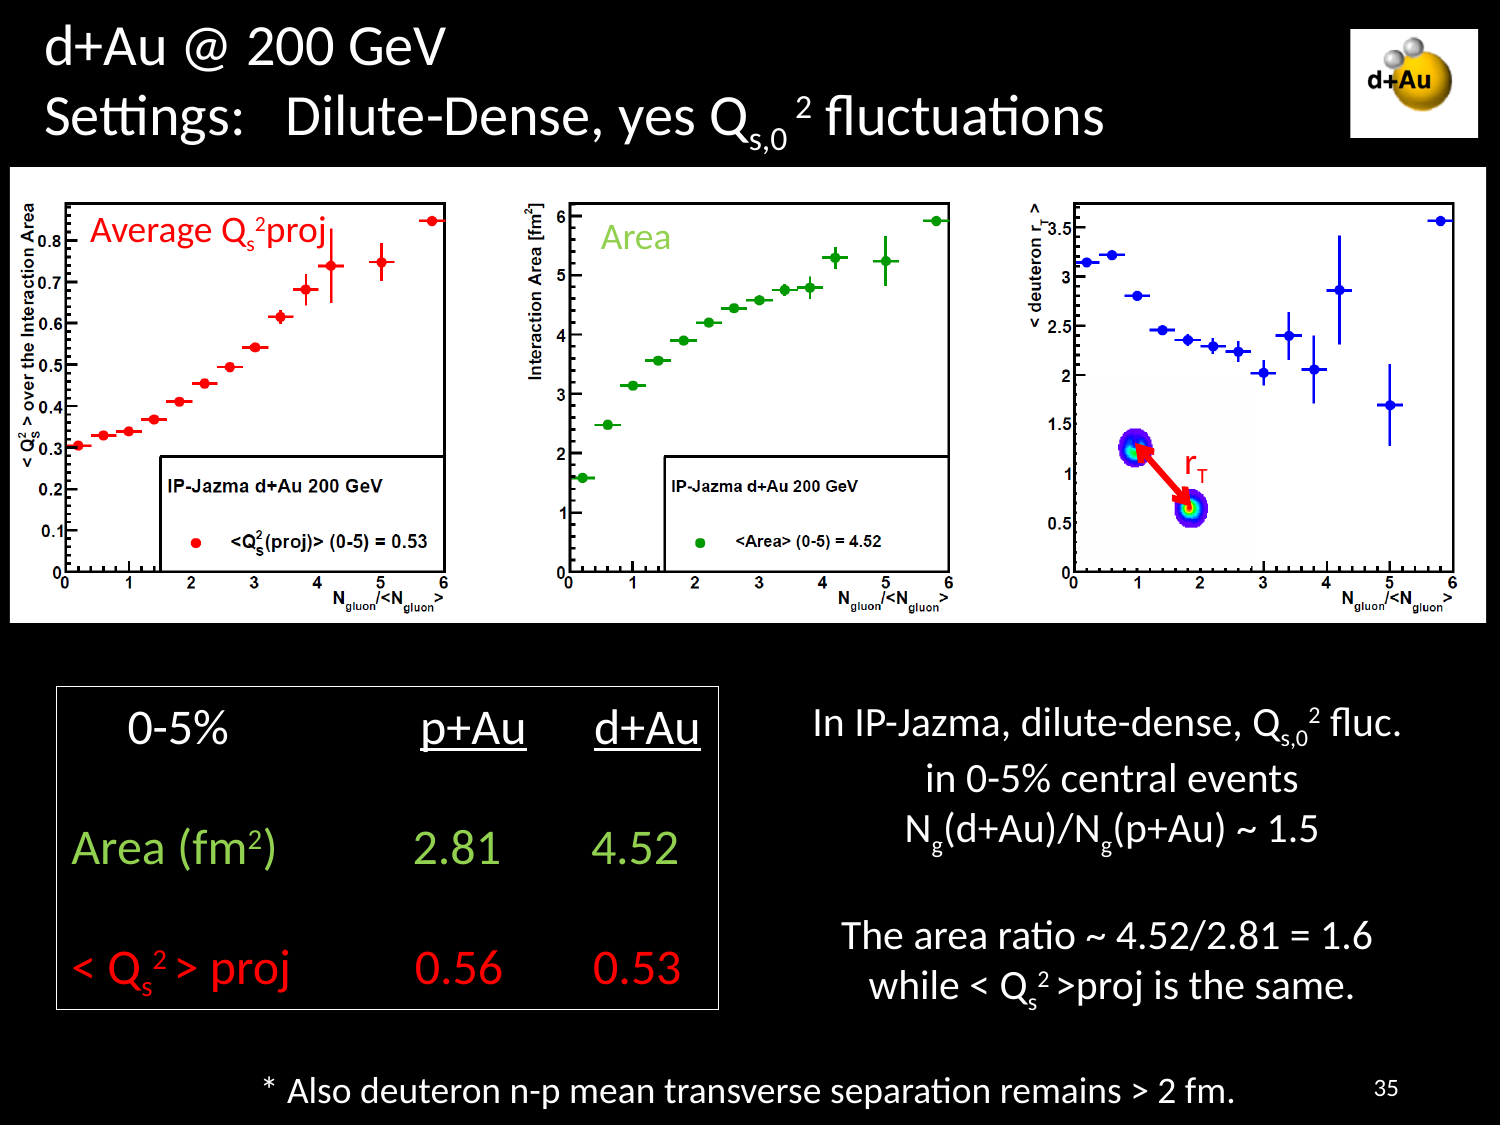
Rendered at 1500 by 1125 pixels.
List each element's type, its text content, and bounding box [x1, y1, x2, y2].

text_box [1076, 376, 1252, 568]
picture [9, 167, 1487, 624]
text_box 0-5% p+Au d+Au Area (fm2) 2.81 4.52 < Qs2 > proj 0.56 0.53 [56, 686, 719, 1010]
picture [1350, 29, 1479, 138]
text_box In IP-Jazma, dilute-dense, Qs,02 fluc. in 0-5% central events Ng(d+Au)/Ng(p+Au) ~ 1.5 The area ratio ~ 4.52/2.81 = 1.6 while < Qs2 >proj is the same. [738, 686, 1487, 1023]
text_box * Also deuteron n-p mean transverse separation remains > 2 fm. [244, 1058, 1500, 1119]
text_box d+Au @ 200 GeV Settings: Dilute-Dense, yes Qs,0 2 fluctuations [29, 0, 1481, 165]
